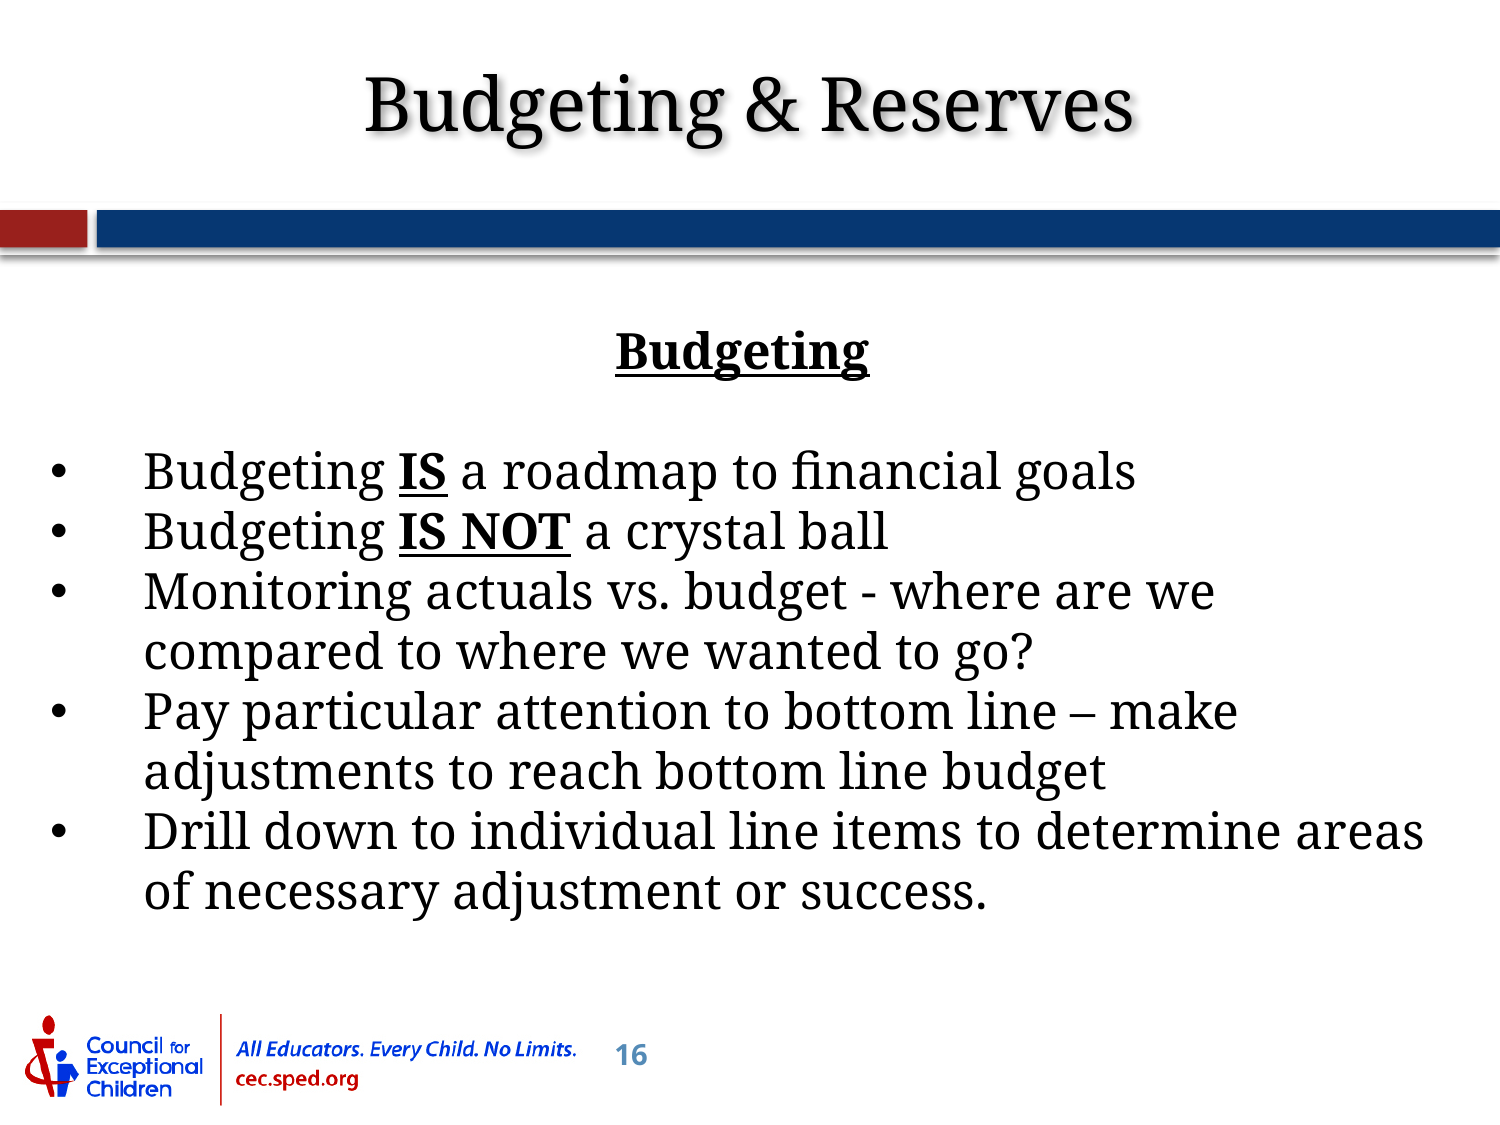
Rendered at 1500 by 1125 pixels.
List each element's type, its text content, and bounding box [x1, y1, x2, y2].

text_box Budgeting Budgeting IS a roadmap to financial goals Budgeting IS NOT a crystal ball Monitoring actuals vs. budget - where are we compared to where we wanted to go? Pay particular attention to bottom line – make adjustments to reach bottom line budget Drill down to individual line items to determine areas of necessary adjustment or success. [35, 312, 1450, 928]
picture [0, 255, 1500, 1125]
slide_number 16 [587, 1025, 675, 1088]
picture [0, 0, 1500, 202]
text_box Budgeting & Reserves [160, 49, 1340, 154]
